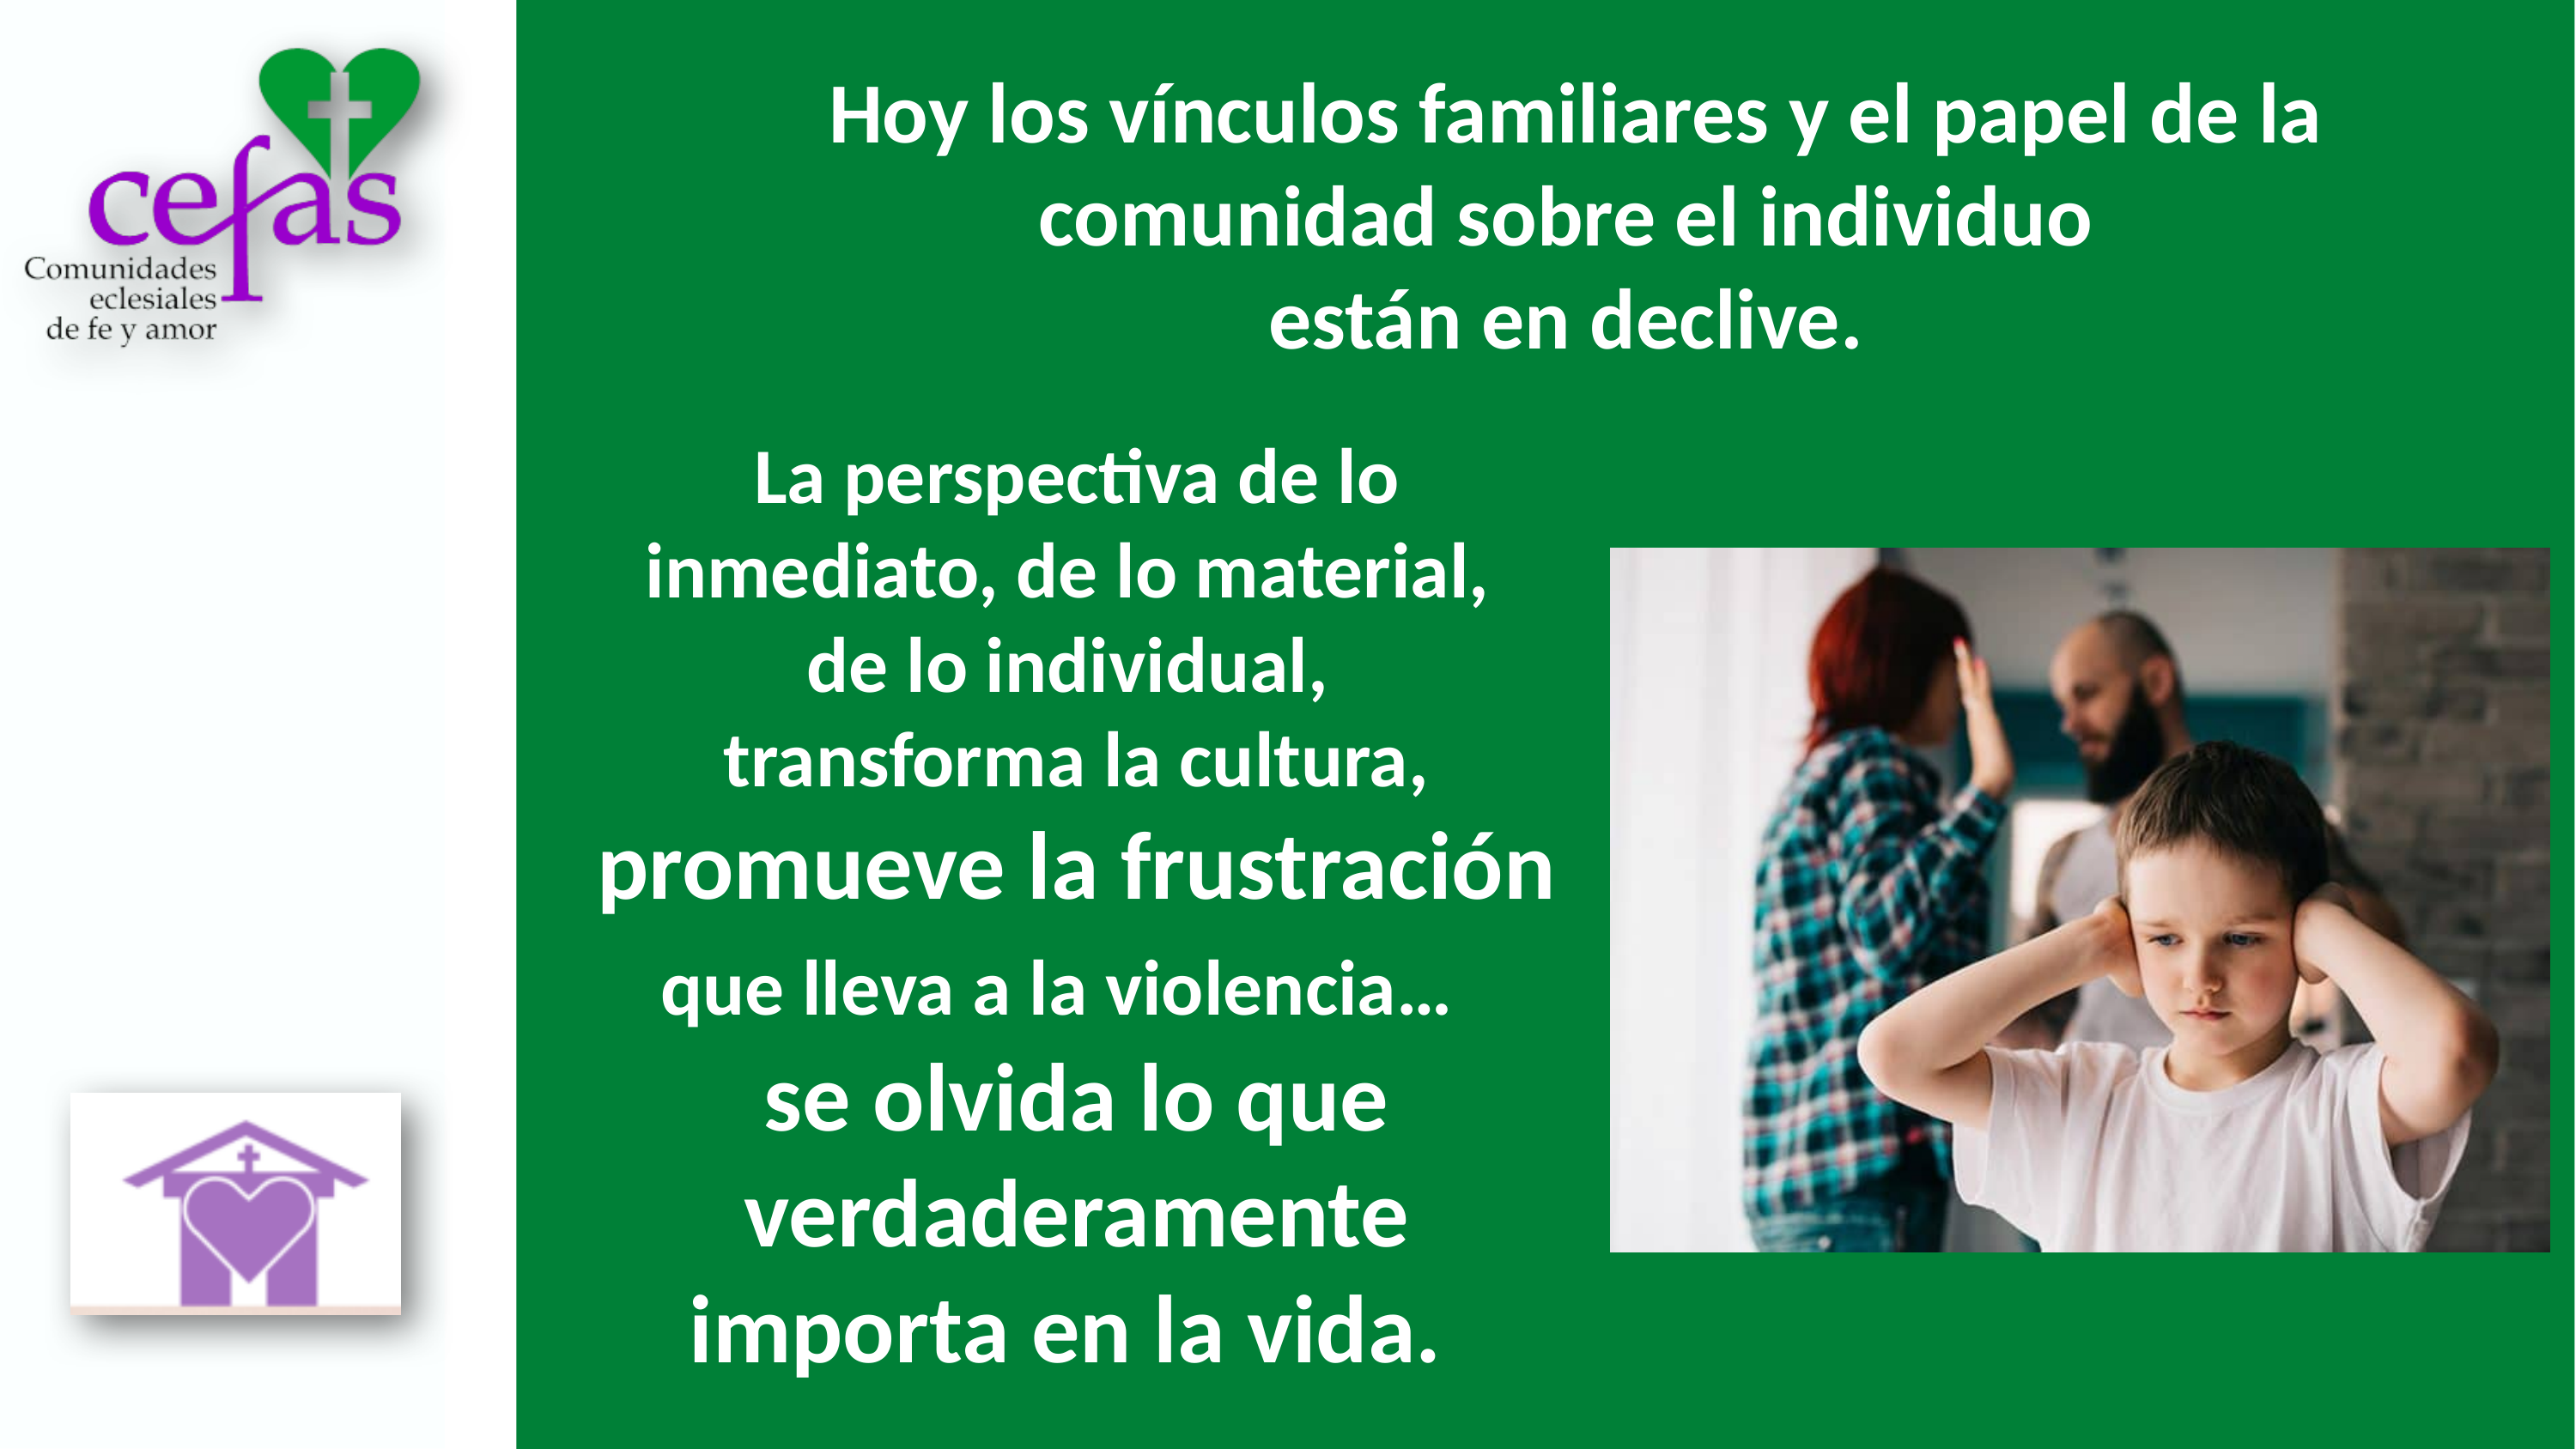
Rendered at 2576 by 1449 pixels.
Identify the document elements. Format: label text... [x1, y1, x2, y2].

text_box [0, 0, 445, 1449]
text_box [516, 0, 2575, 1449]
text_box La perspectiva de lo inmediato, de lo material, de lo individual, transforma la cultura, promueve la frustración que lleva a la violencia… se olvida lo que verdaderamente importa en la vida. [563, 418, 1590, 1388]
picture [70, 1093, 401, 1315]
picture [20, 45, 422, 350]
picture [1610, 547, 2550, 1252]
text_box Hoy los vínculos familiares y el papel de la comunidad sobre el individuo están en declive. [738, 50, 2414, 373]
